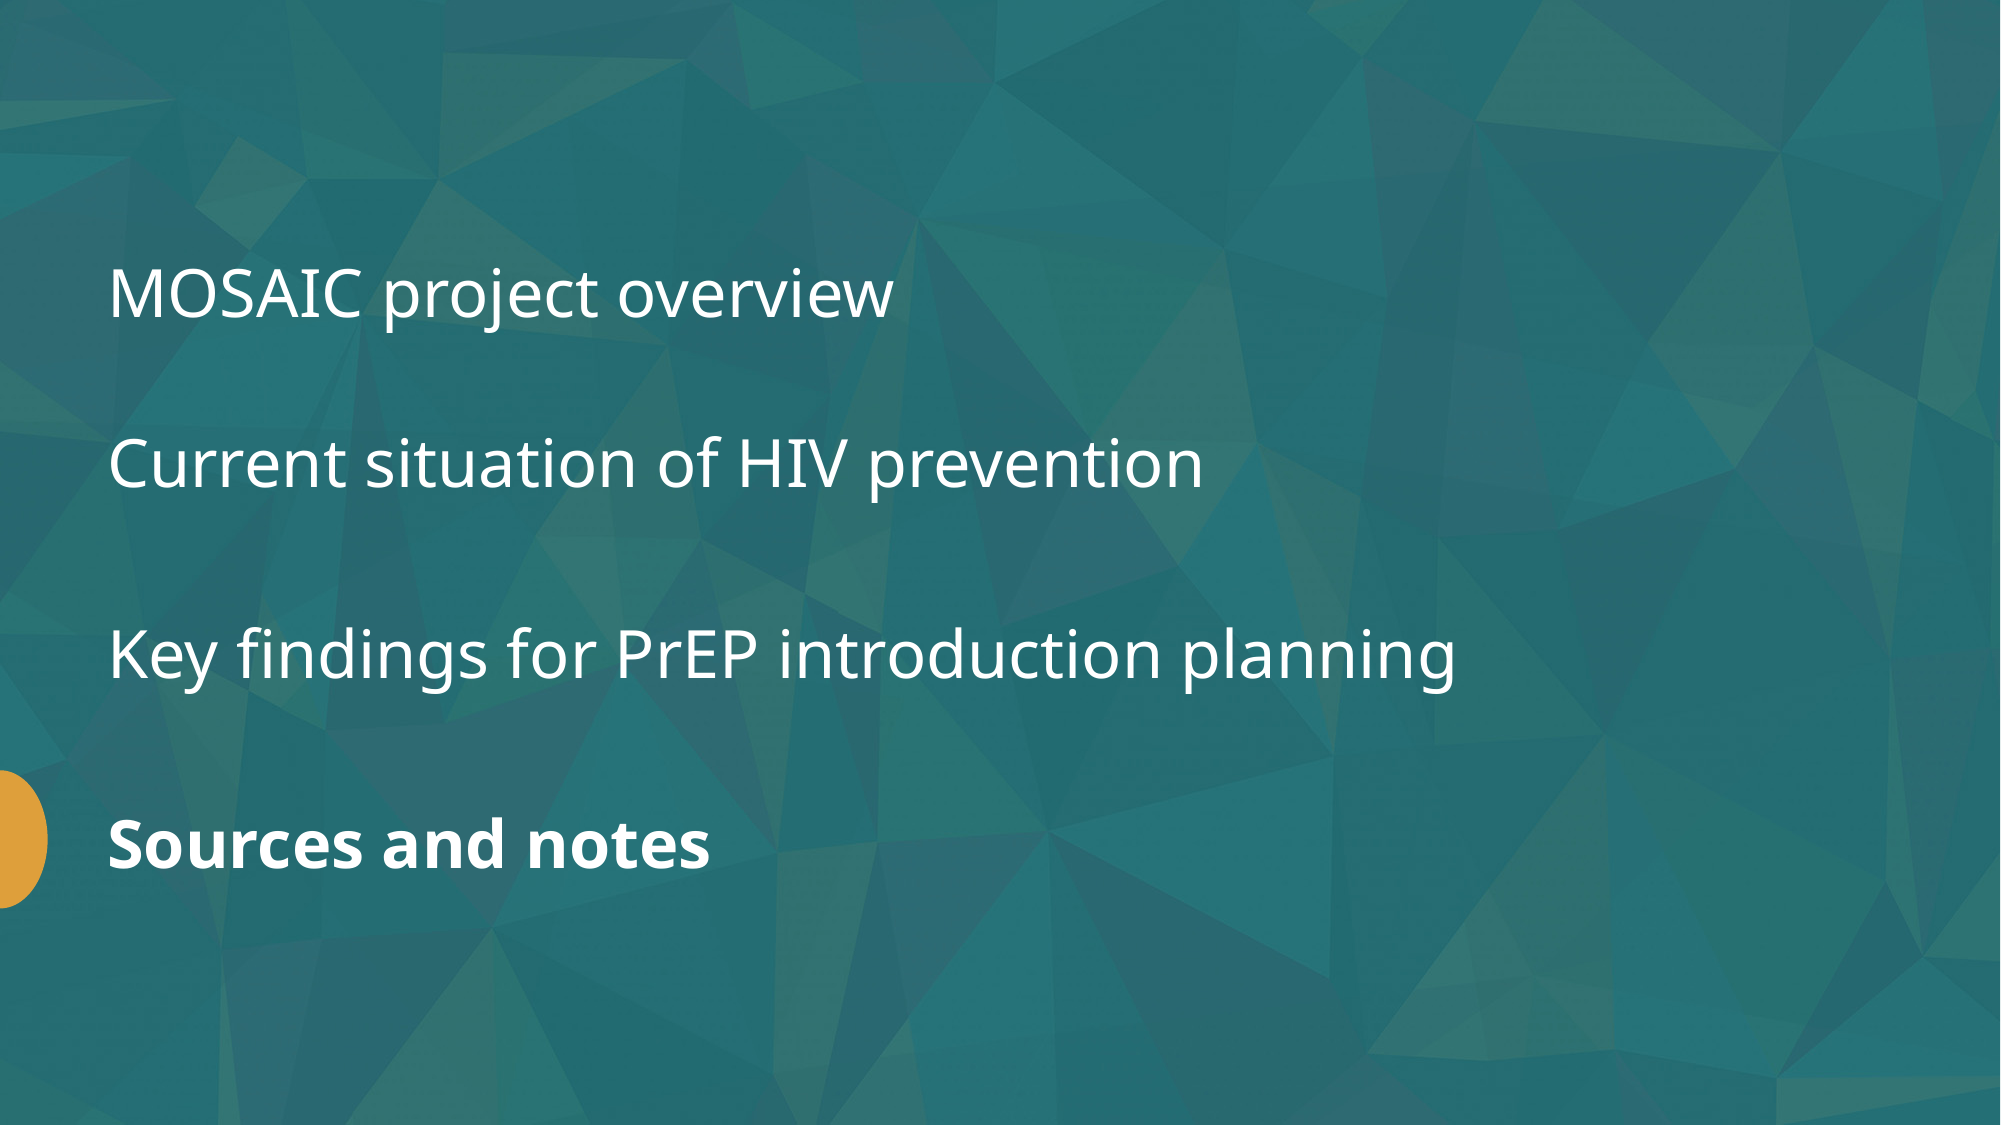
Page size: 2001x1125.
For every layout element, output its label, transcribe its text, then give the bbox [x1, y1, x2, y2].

text_box MOSAIC project overview [92, 243, 1175, 338]
text_box Sources and notes [92, 794, 1175, 890]
text_box Current situation of HIV prevention [92, 413, 1866, 509]
picture [0, 0, 2001, 1125]
text_box Key findings for PrEP introduction planning [92, 604, 1932, 700]
text_box [0, 769, 49, 910]
